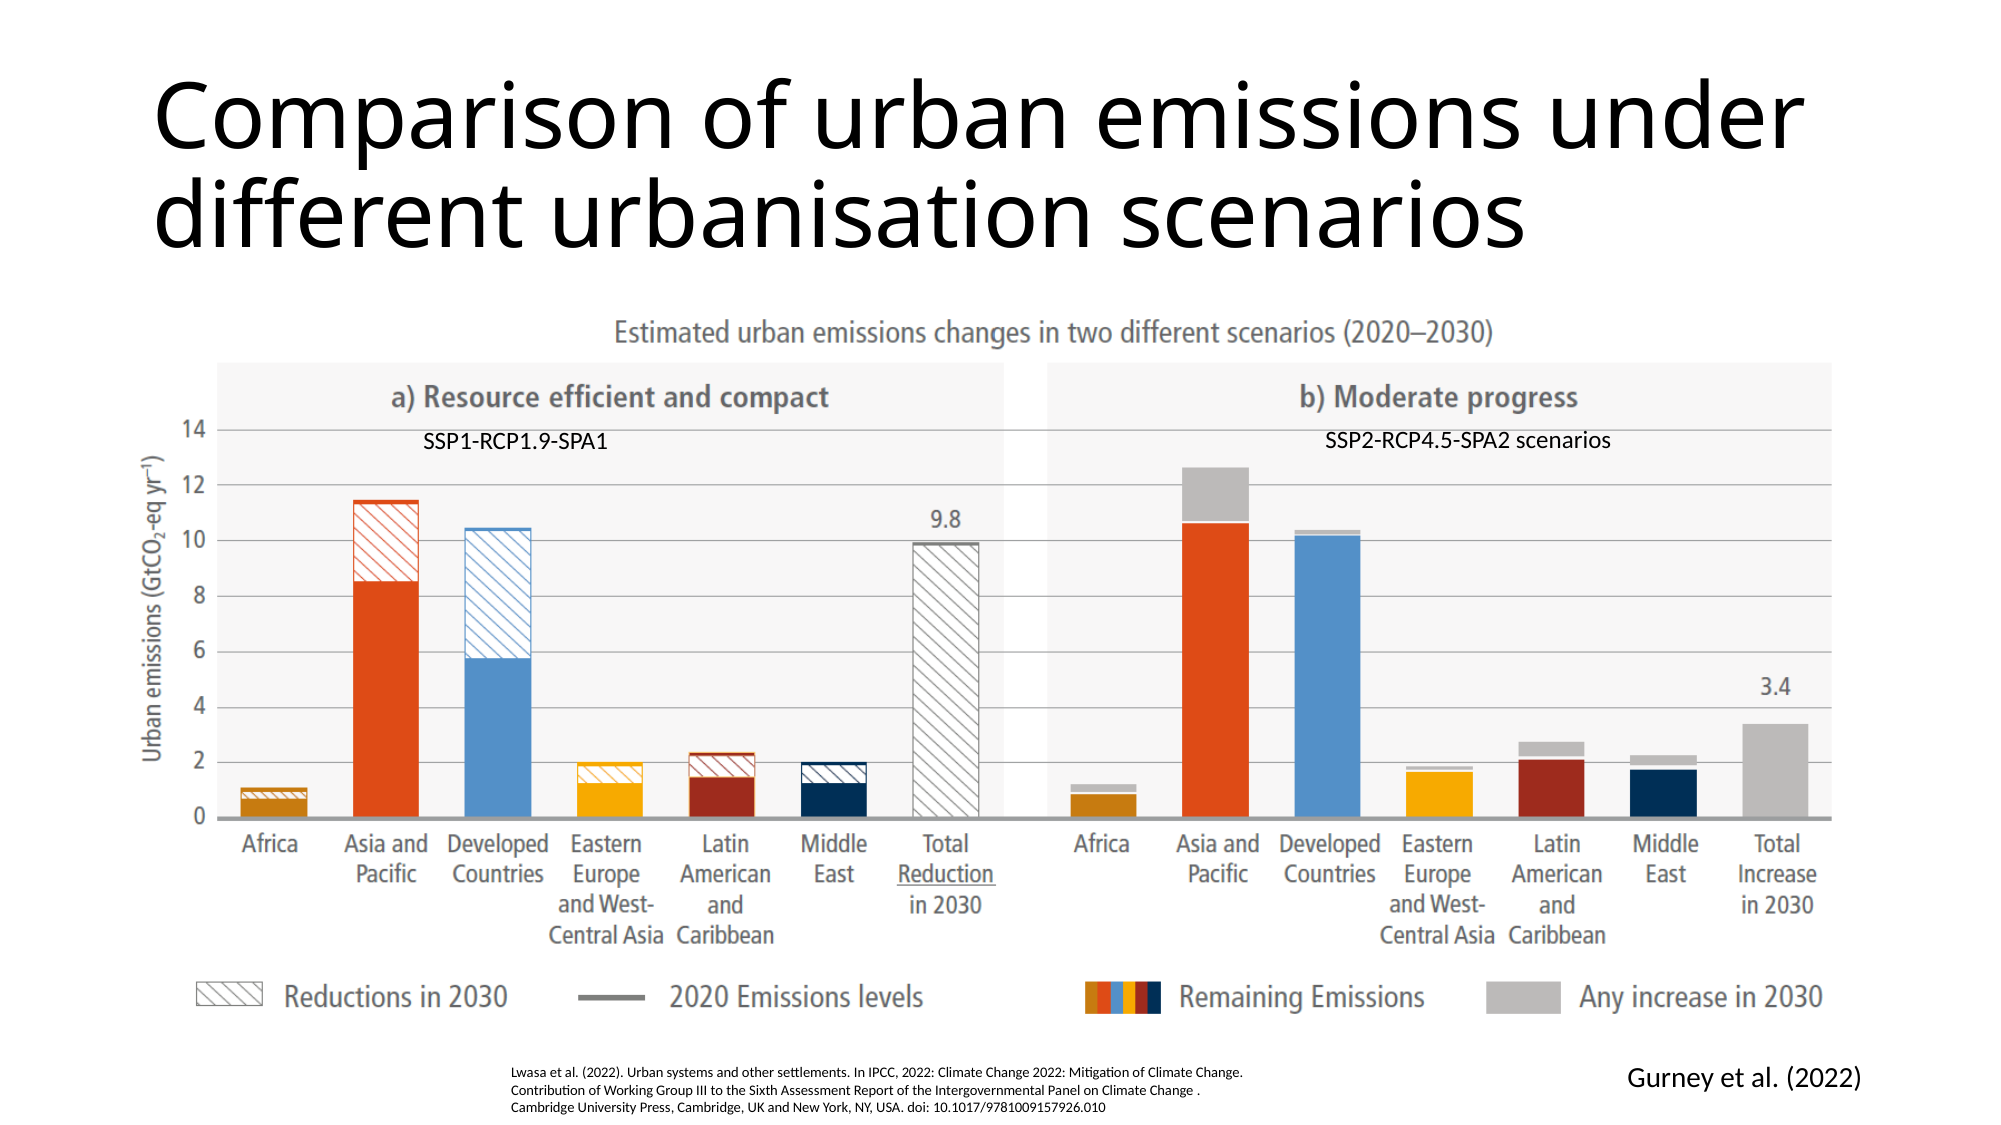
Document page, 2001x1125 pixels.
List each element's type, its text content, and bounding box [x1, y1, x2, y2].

text_box Gurney et al. (2022) [1612, 1051, 1941, 1101]
text_box Lwasa et al. (2022). Urban systems and other settlements. In IPCC, 2022: Climate Change 2022: Mitigation of Climate Change. Contribution of Working Group III to the Sixth Assessment Report of the Intergovernmental Panel on Climate Change . Cambridge University Press, Cambridge, UK and New York, NY, USA. doi: 10.1017/9781009157926.010 [496, 1056, 1276, 1124]
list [137, 307, 1844, 1034]
title Comparison of urban emissions under different urbanisation scenarios [137, 59, 1863, 278]
